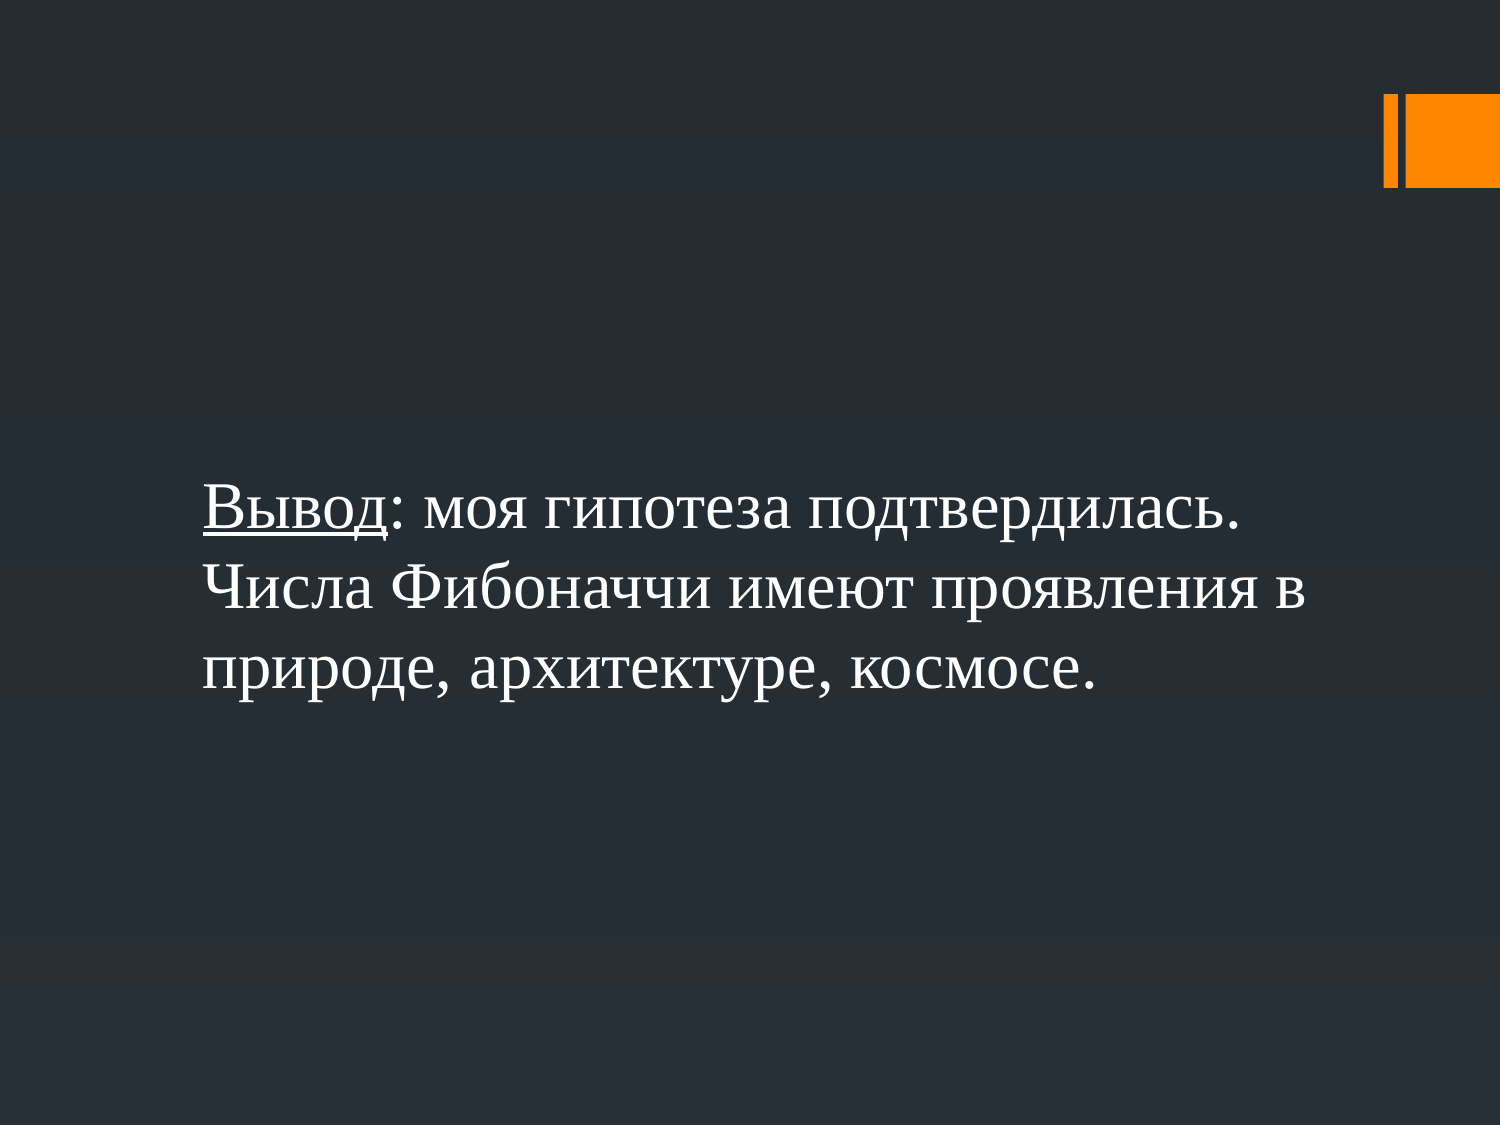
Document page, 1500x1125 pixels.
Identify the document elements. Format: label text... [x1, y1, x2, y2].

list Вывод: моя гипотеза подтвердилась. Числа Фибоначчи имеют проявления в природе, архитектуре, космосе. [150, 454, 1350, 1035]
